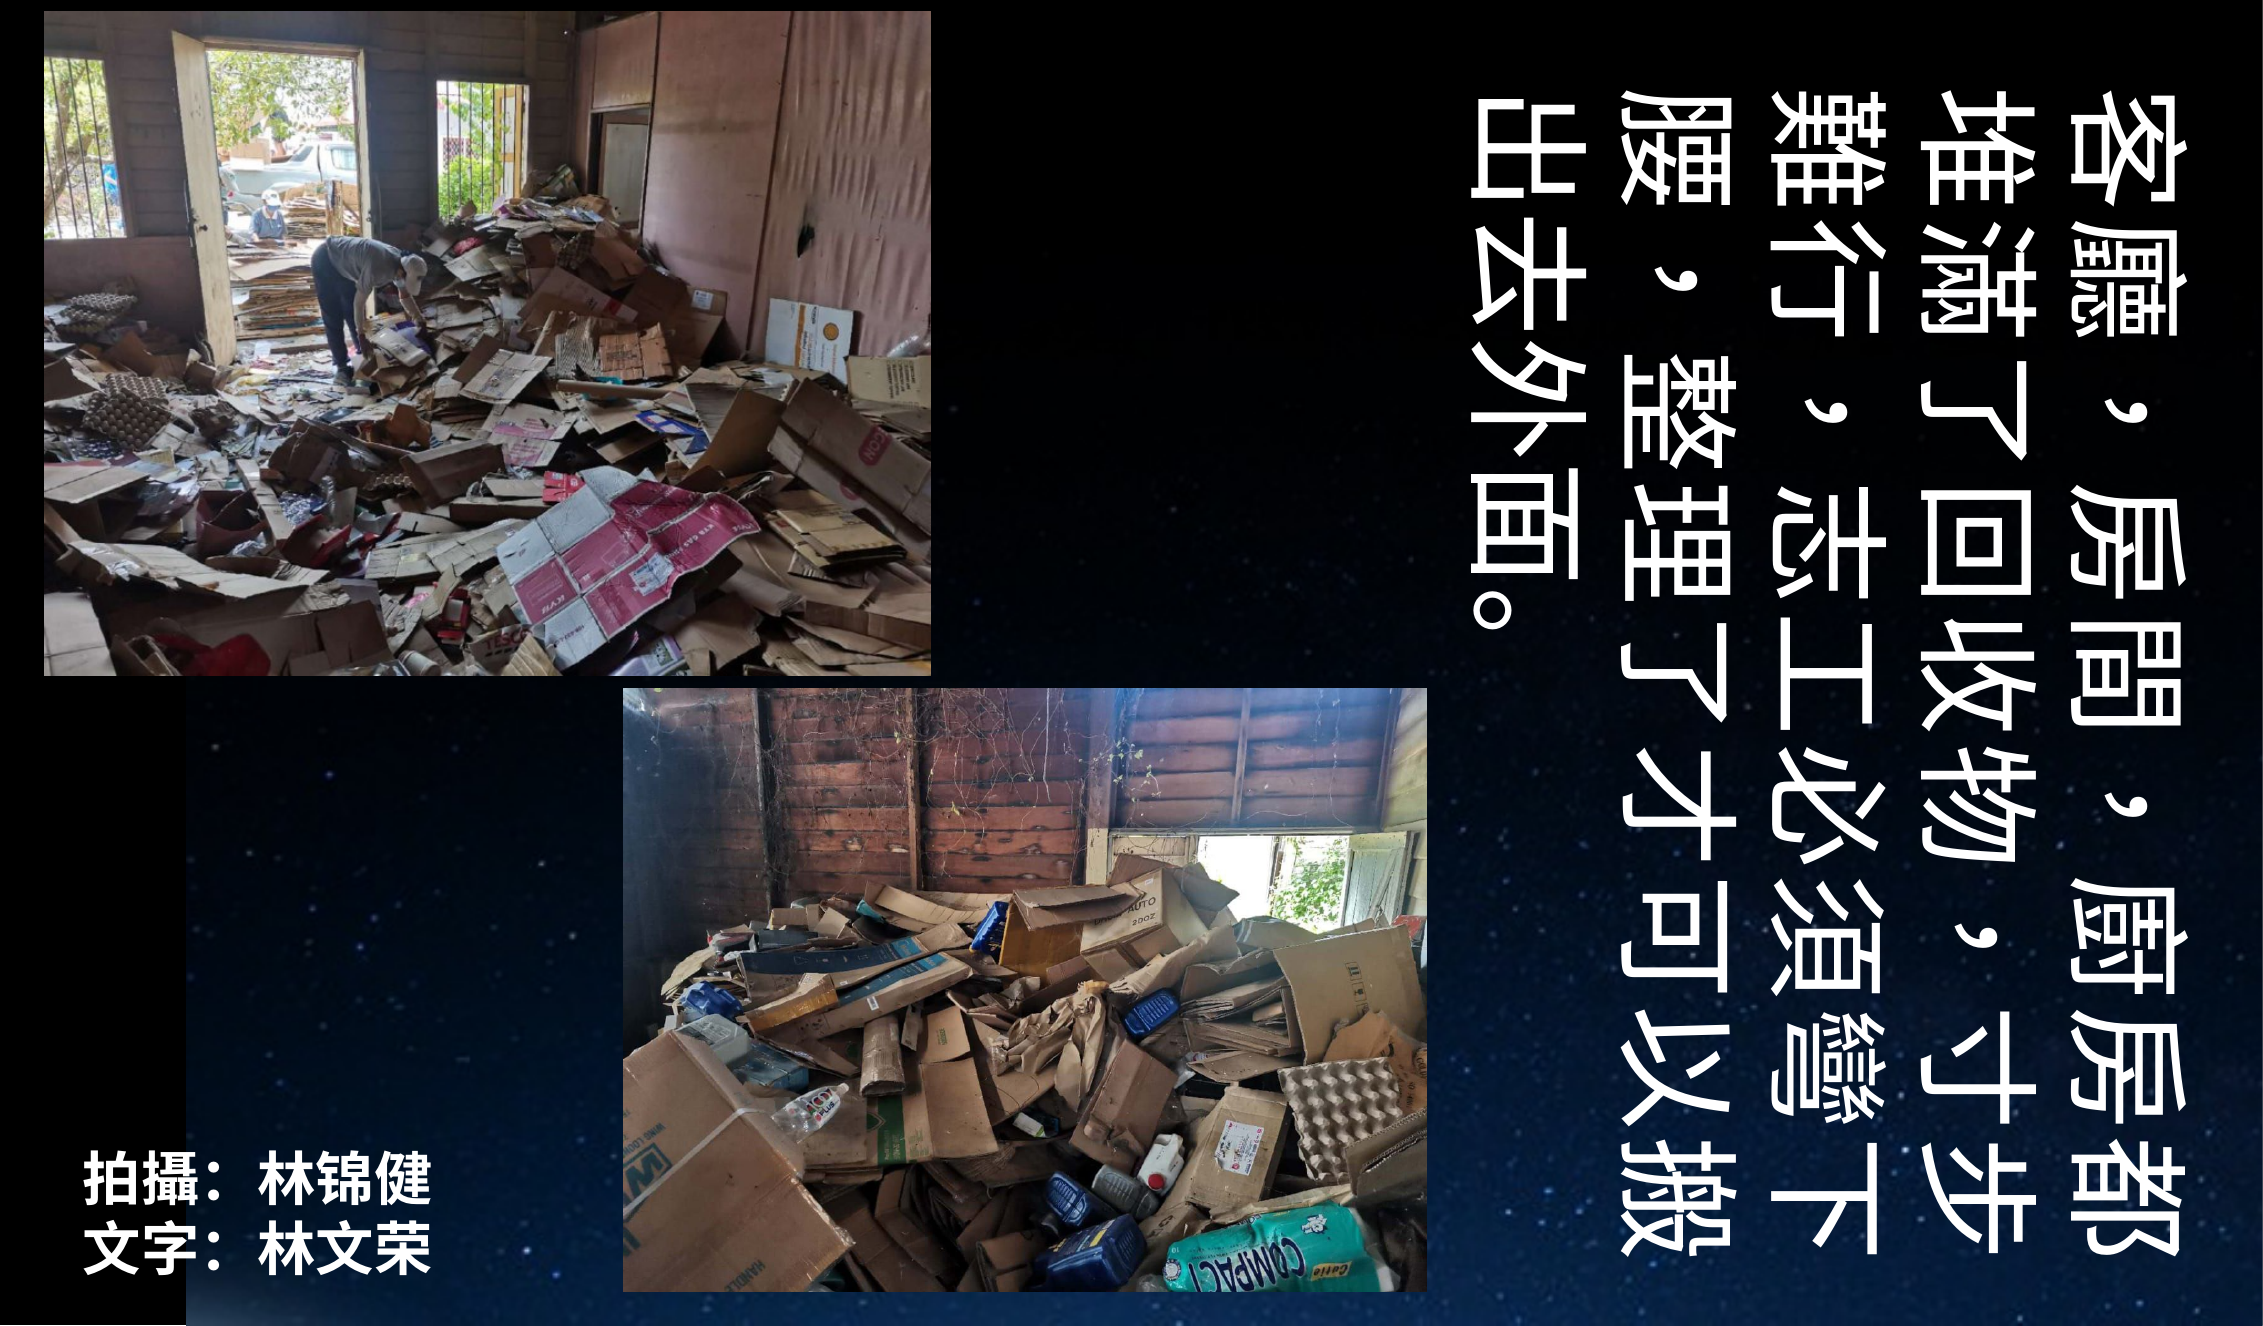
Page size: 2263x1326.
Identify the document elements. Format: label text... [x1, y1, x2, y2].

text_box 拍攝：林锦健 文字：林文荣 [68, 1134, 617, 1290]
picture [44, 0, 2263, 1326]
text_box 客廳，房間，廚房都堆滿了回收物，寸步難行，志工必須彎下腰，整理了才可以搬出去外面。 [1426, 71, 2215, 1277]
